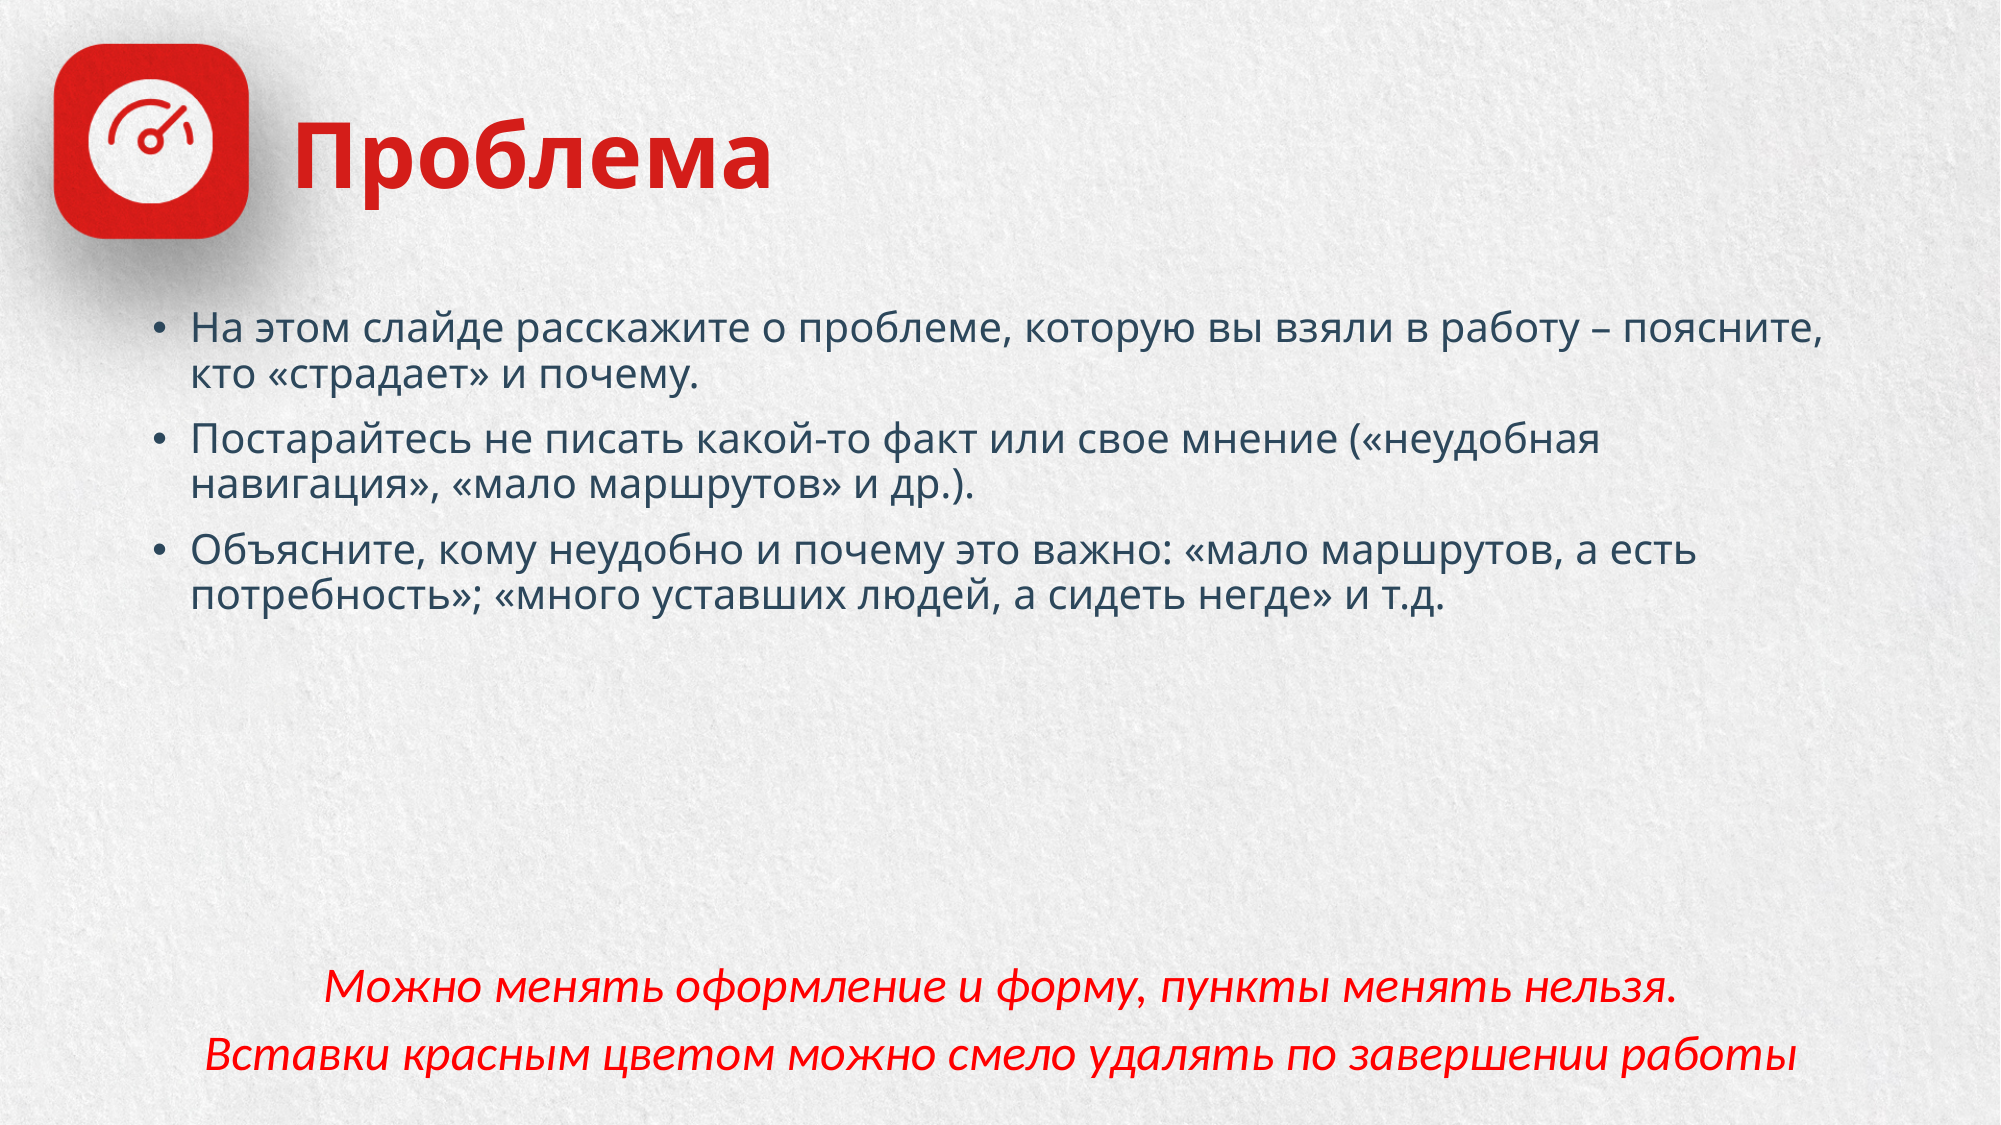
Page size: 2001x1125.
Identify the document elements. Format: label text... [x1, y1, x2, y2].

text_box Можно менять оформление и форму, пункты менять нельзя. Вставки красным цветом можно смело удалять по завершении работы [43, 943, 1959, 1089]
title Проблема [275, 50, 1863, 268]
list На этом слайде расскажите о проблеме, которую вы взяли в работу – поясните, кто «страдает» и почему. Постарайтесь не писать какой-то факт или свое мнение («неудобная навигация», «мало маршрутов» и др.). Объясните, кому неудобно и почему это важно: «мало маршрутов, а есть потребность»; «много уставших людей, а сидеть негде» и т.д. [137, 299, 1863, 943]
picture [0, 0, 2001, 1125]
